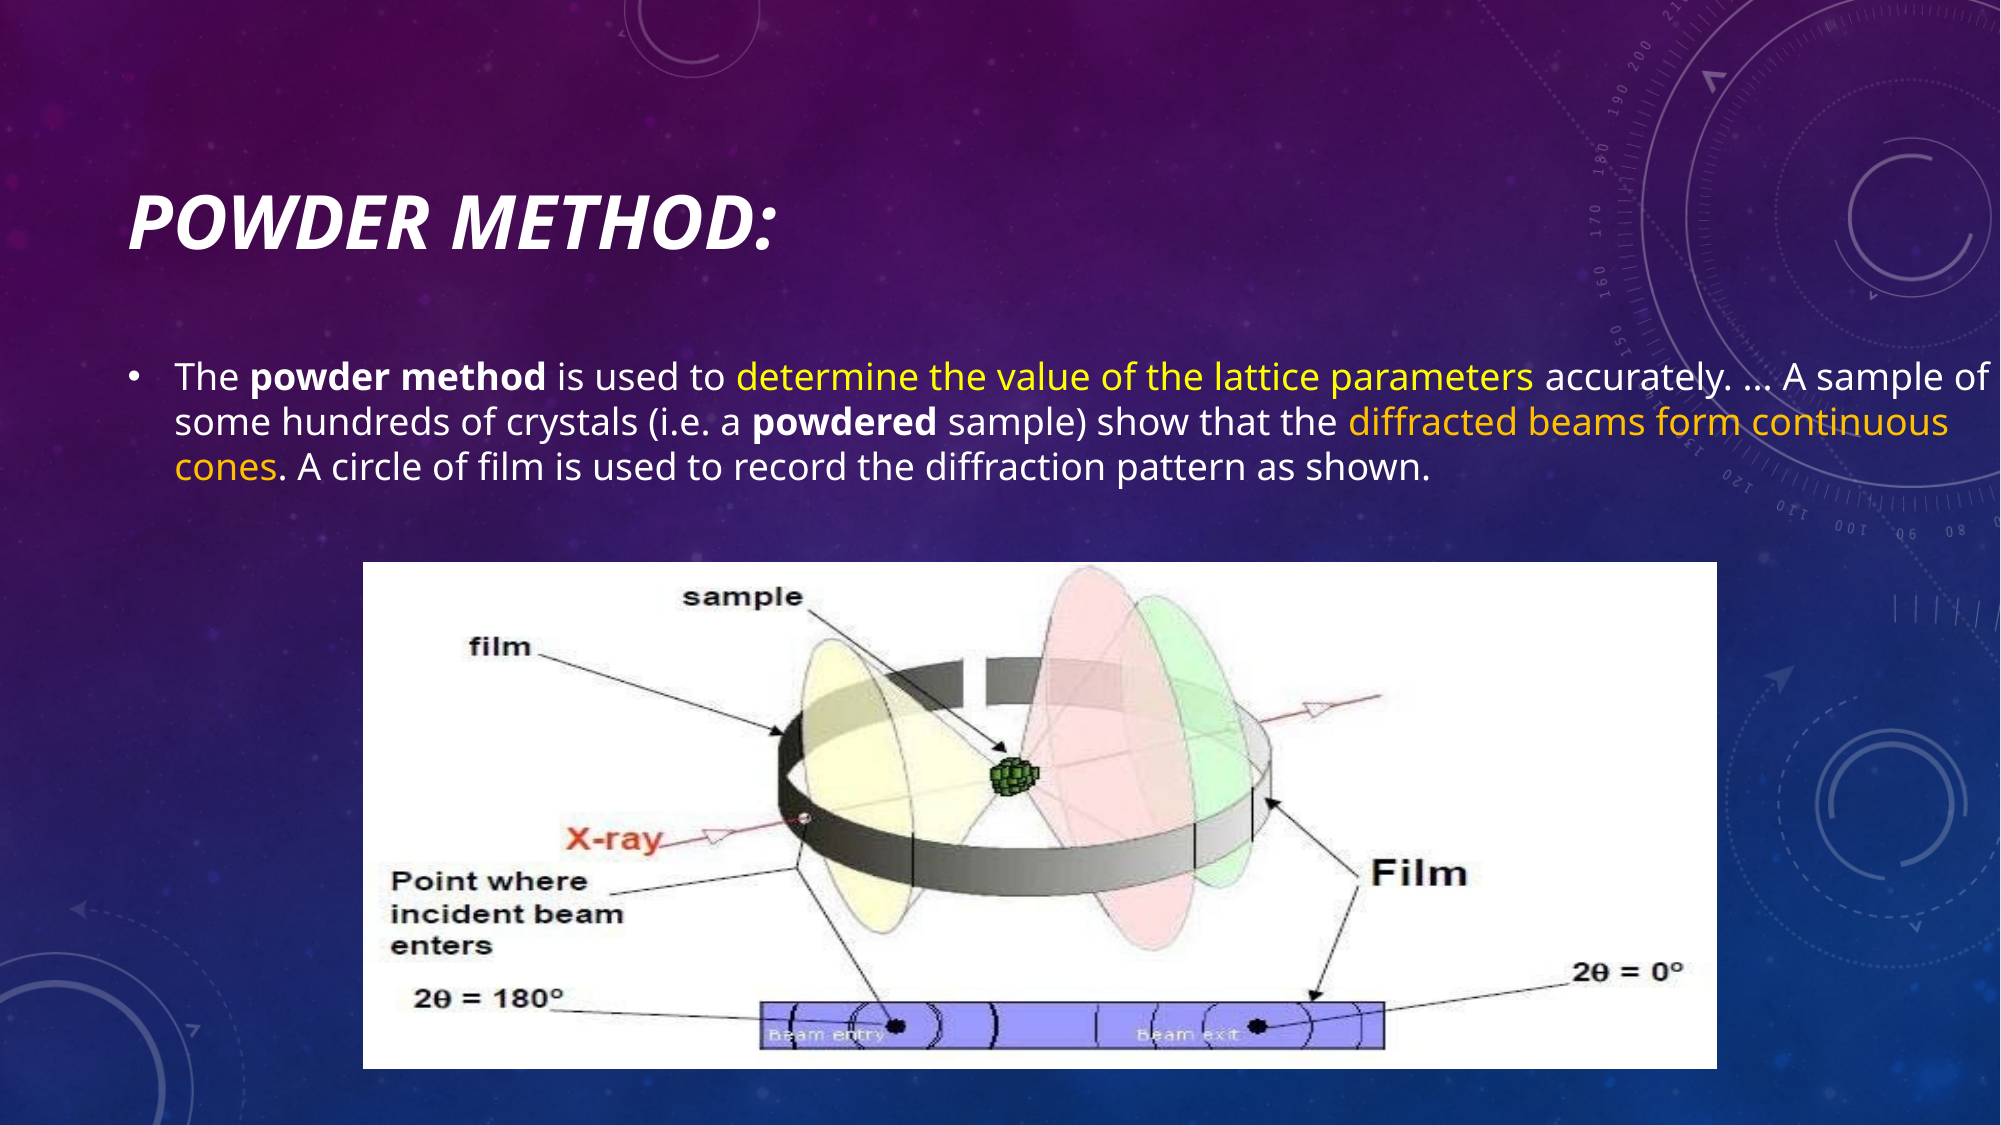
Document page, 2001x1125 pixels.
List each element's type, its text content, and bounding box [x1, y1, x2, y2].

picture [0, 0, 2001, 1125]
list The powder method is used to determine the value of the lattice parameters accurately. ... A sample of some hundreds of crystals (i.e. a powdered sample) show that the diffracted beams form continuous cones. A circle of film is used to record the diffraction pattern as shown. [112, 0, 2000, 938]
